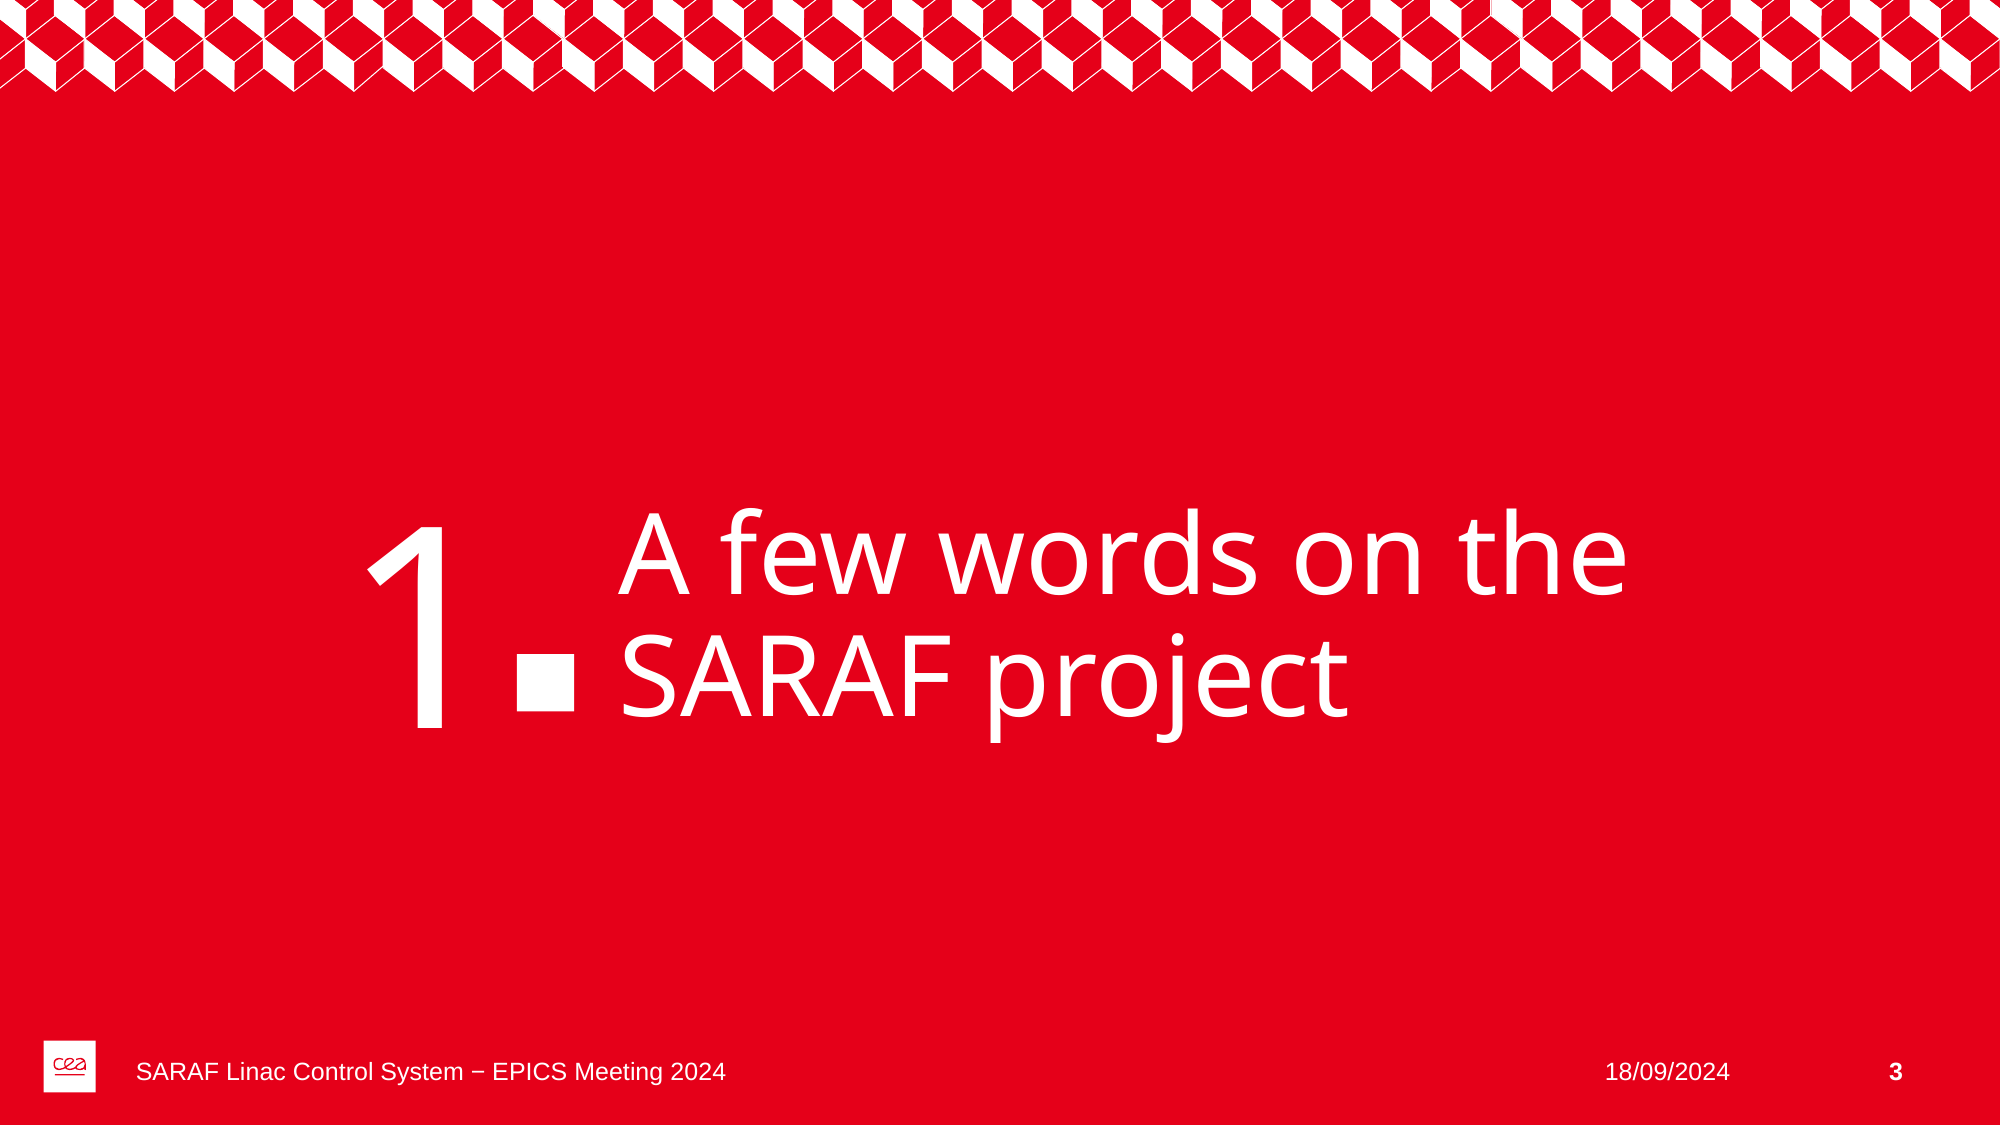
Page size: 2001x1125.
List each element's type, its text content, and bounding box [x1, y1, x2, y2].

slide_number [1579, 1040, 1746, 1101]
list 1 [85, 354, 504, 793]
footer SARAF Linac Control System − EPICS Meeting 2024 [120, 1040, 1571, 1101]
slide_number 3 [1804, 1040, 1919, 1101]
title A few words on the SARAF project [618, 356, 1880, 749]
